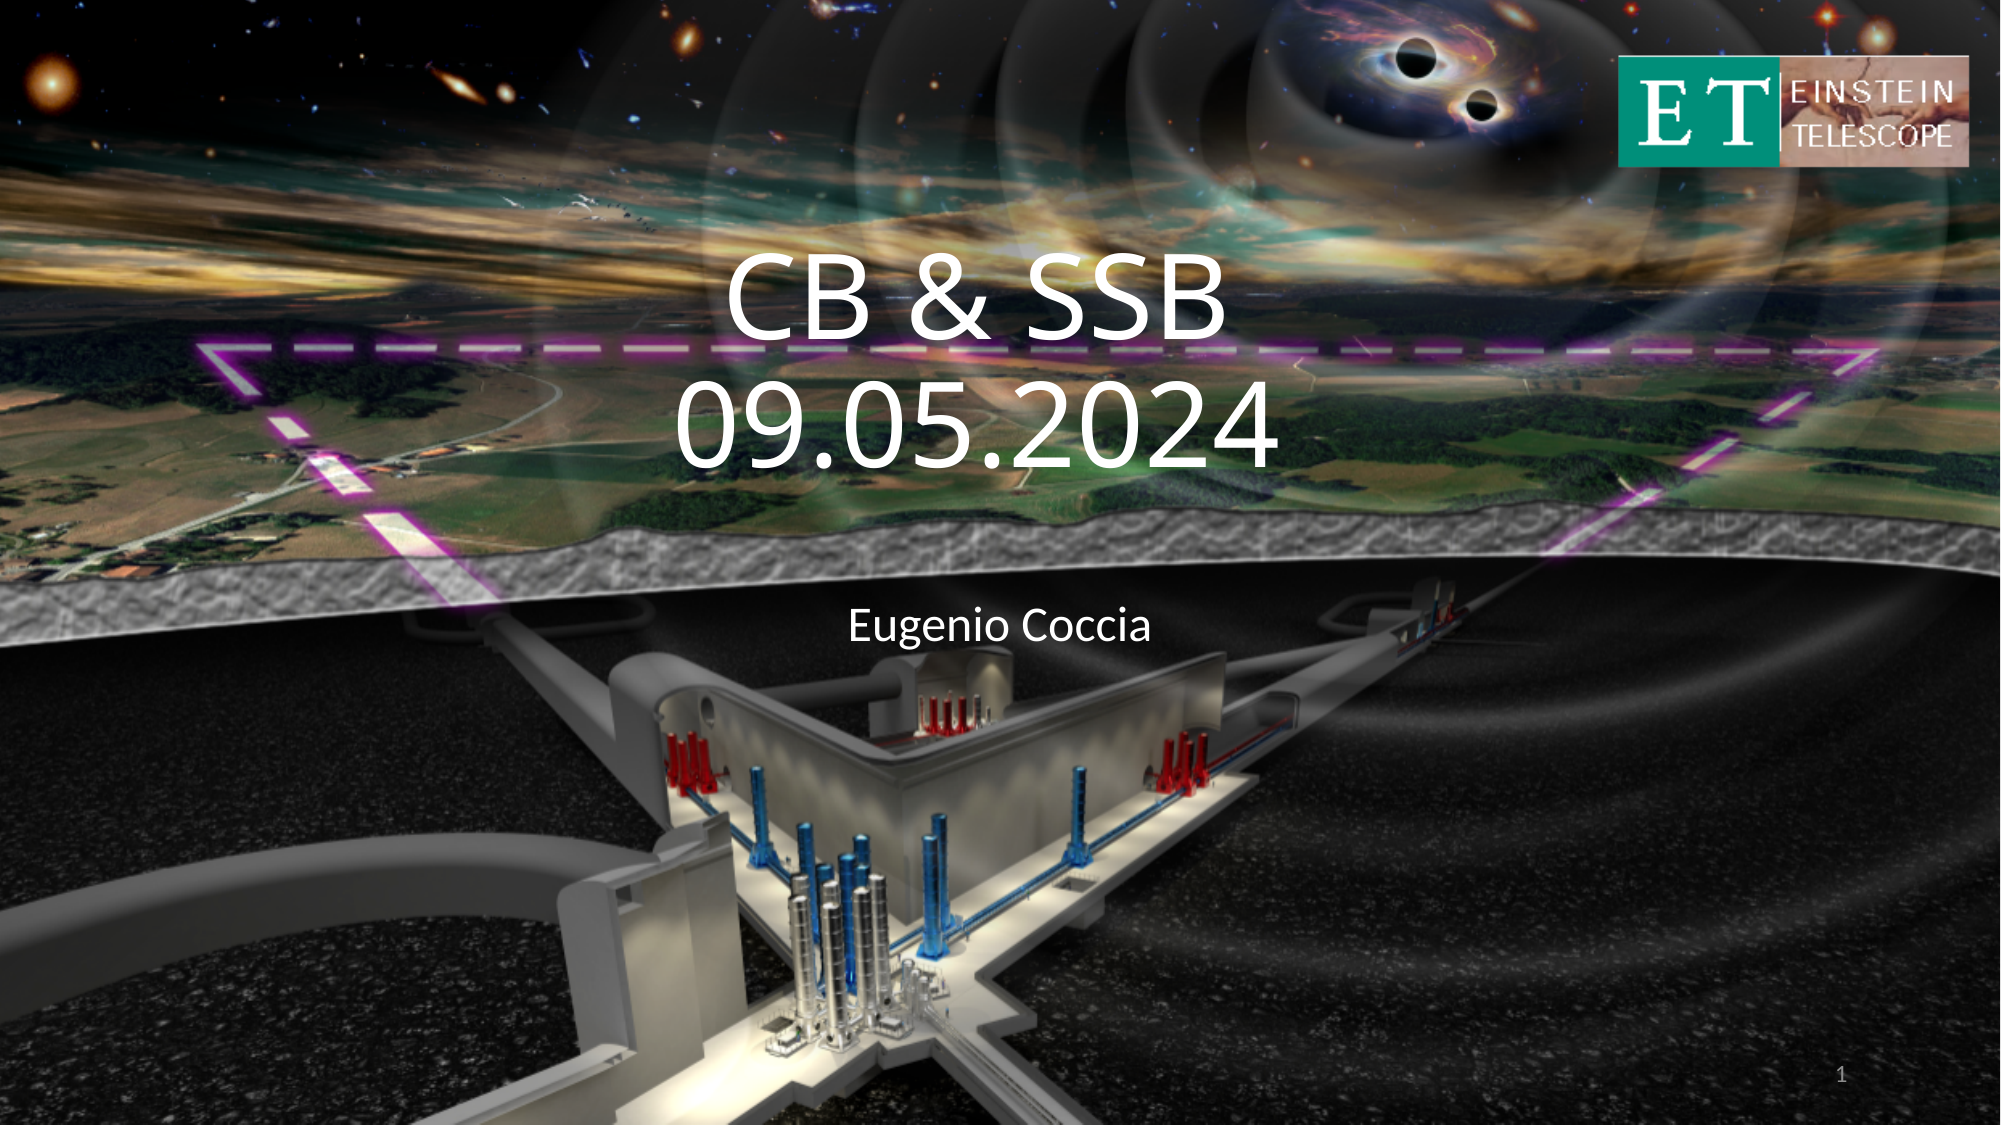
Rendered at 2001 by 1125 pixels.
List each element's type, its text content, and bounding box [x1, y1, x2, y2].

title CB & SSB 09.05.2024 [126, 229, 1827, 501]
picture [0, 0, 2001, 1125]
subtitle Eugenio Coccia [249, 590, 1750, 863]
slide_number 1 [1412, 1042, 1863, 1103]
